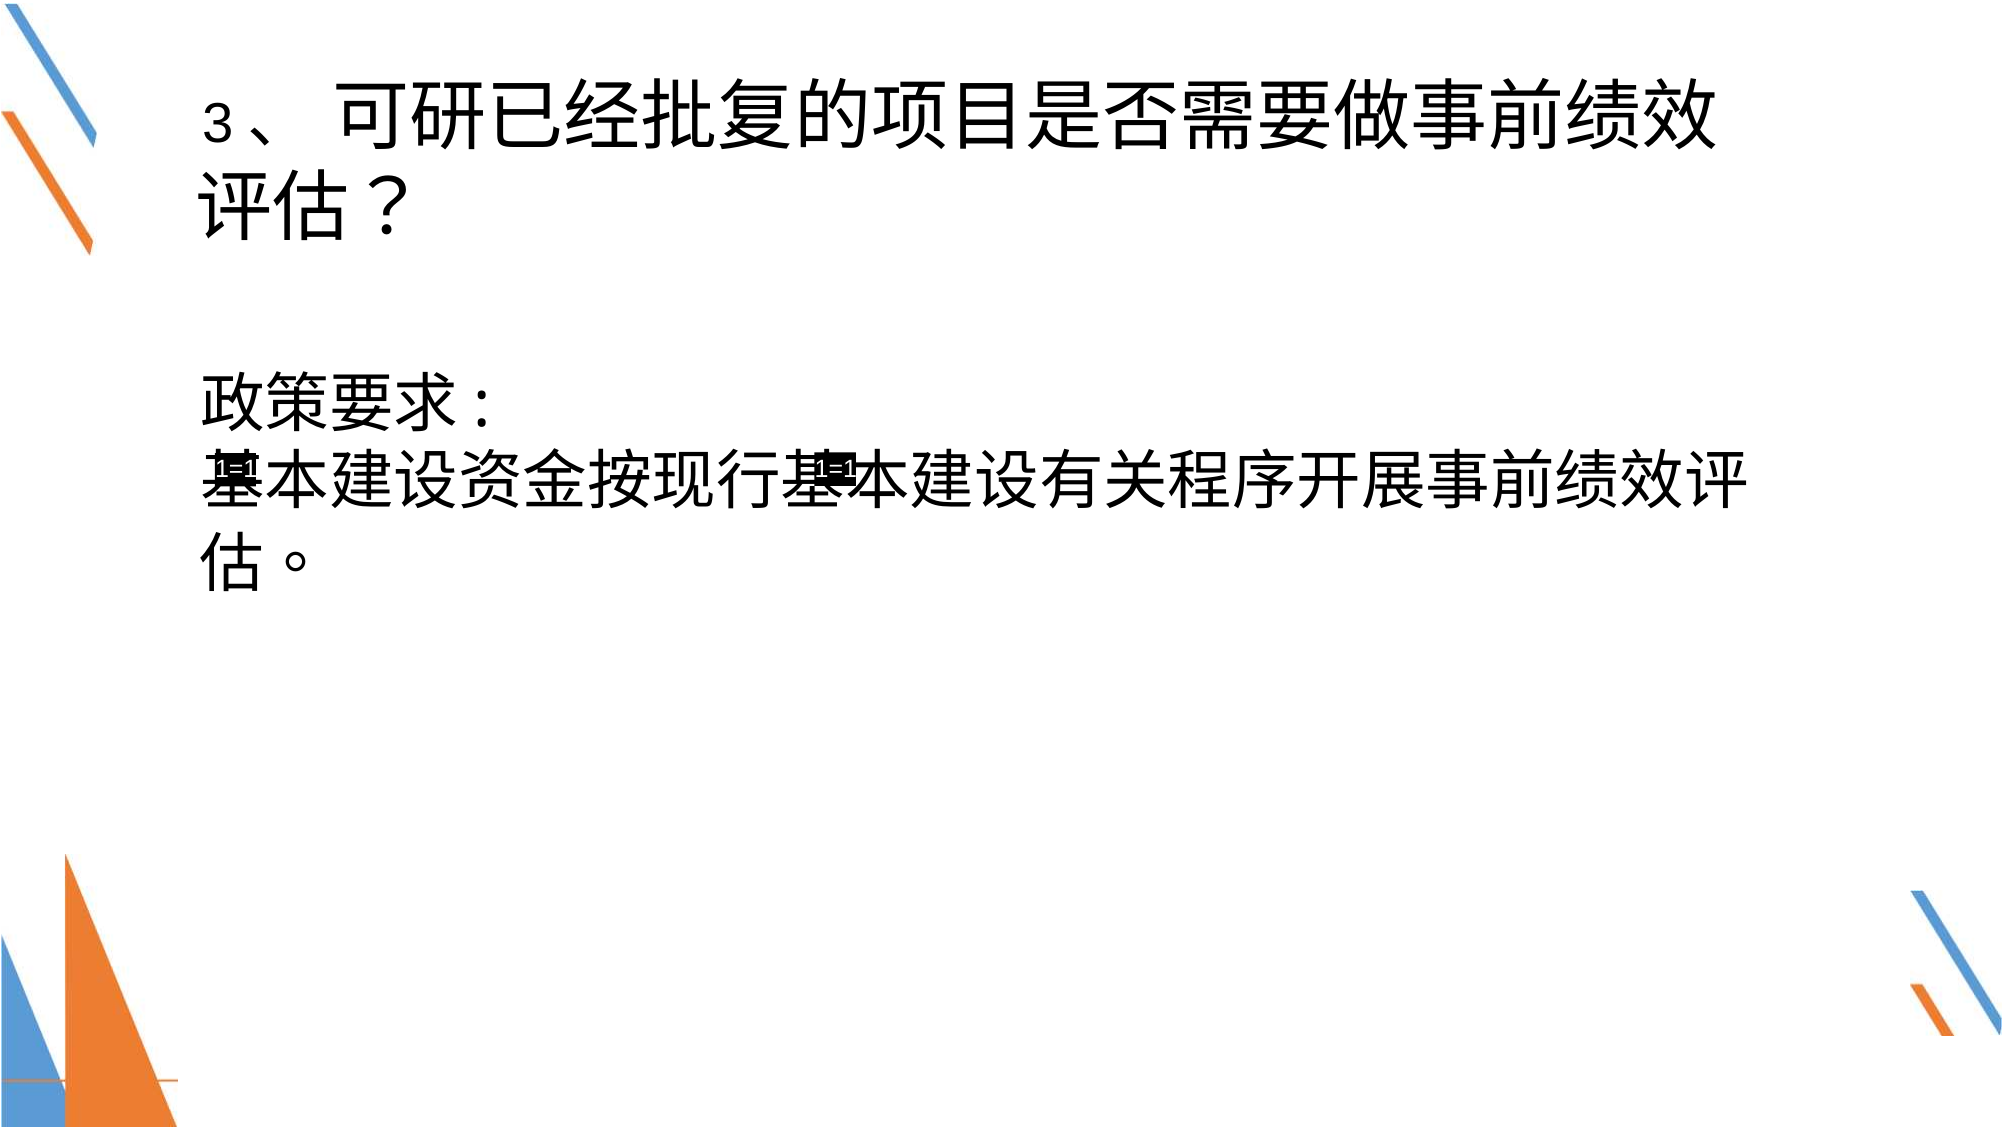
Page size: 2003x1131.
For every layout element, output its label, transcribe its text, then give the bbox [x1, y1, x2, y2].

text_box 3、 [202, 77, 274, 149]
text_box 估。 [199, 521, 293, 592]
text_box 1=1 [214, 453, 256, 487]
picture [0, 854, 179, 1128]
picture [1909, 890, 2002, 1036]
text_box 1=1 [814, 452, 856, 486]
text_box 基本建设资金按现行基本建设有关程序开展事前绩效评 [200, 439, 1805, 513]
text_box 评估？ [195, 157, 404, 251]
text_box 可研已经批复的项目是否需要做事前绩效 [333, 66, 1731, 151]
picture [0, 3, 99, 256]
text_box 政策要求: [200, 361, 493, 433]
